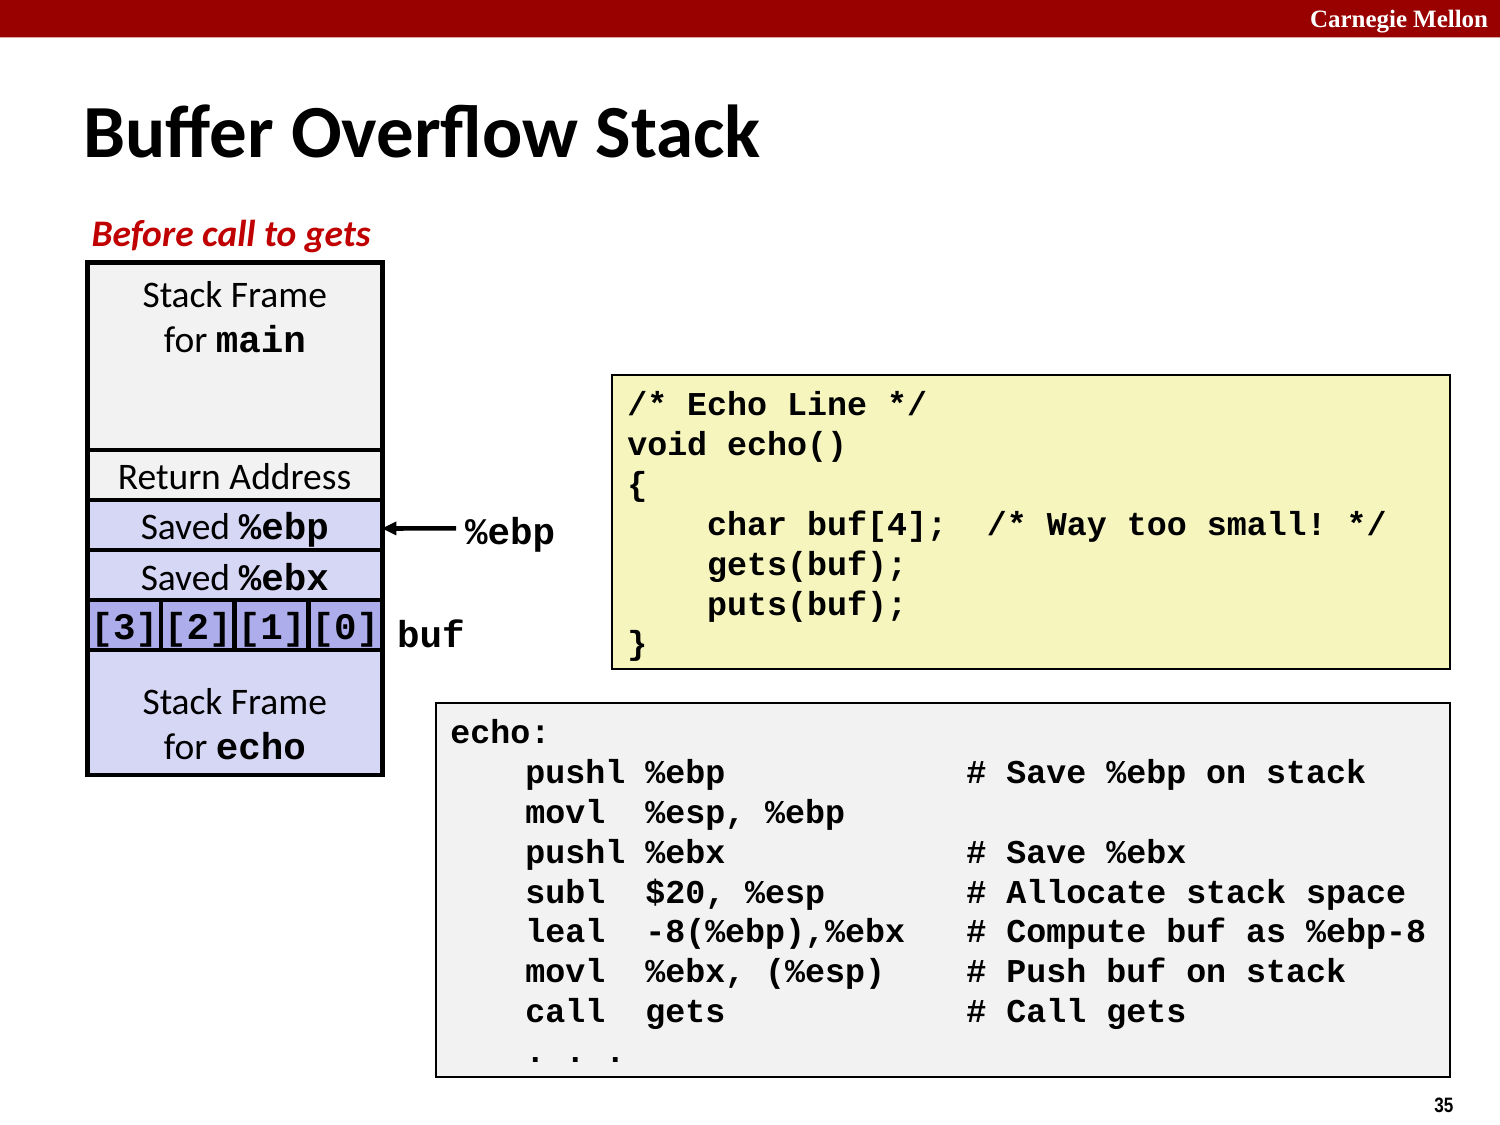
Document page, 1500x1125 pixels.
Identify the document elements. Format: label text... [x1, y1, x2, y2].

text_box [382, 522, 450, 535]
text_box [2] [161, 600, 234, 650]
text_box Return Address [87, 450, 383, 500]
text_box [1] [234, 600, 308, 650]
text_box Saved %ebp [87, 500, 383, 549]
text_box Stack Frame for main [87, 262, 383, 450]
text_box echo: pushl %ebp # Save %ebp on stack movl %esp, %ebp pushl %ebx # Save %ebx subl $20, %esp # Allocate stack space leal -8(%ebp),%ebx # Compute buf as %ebp-8 movl %ebx, (%esp) # Push buf on stack call gets # Call gets . . . [435, 702, 1450, 1077]
title Buffer Overflow Stack [68, 80, 1134, 176]
text_box %ebp [450, 499, 571, 560]
text_box Stack Frame for echo [87, 650, 383, 775]
text_box [3] [87, 600, 161, 650]
text_box /* Echo Line */ void echo() { char buf[4]; /* Way too small! */ gets(buf); puts(buf); } [612, 374, 1450, 669]
text_box buf [382, 602, 480, 663]
text_box Before call to gets [76, 201, 386, 262]
text_box [0] [308, 600, 383, 650]
text_box Saved %ebx [87, 549, 383, 600]
